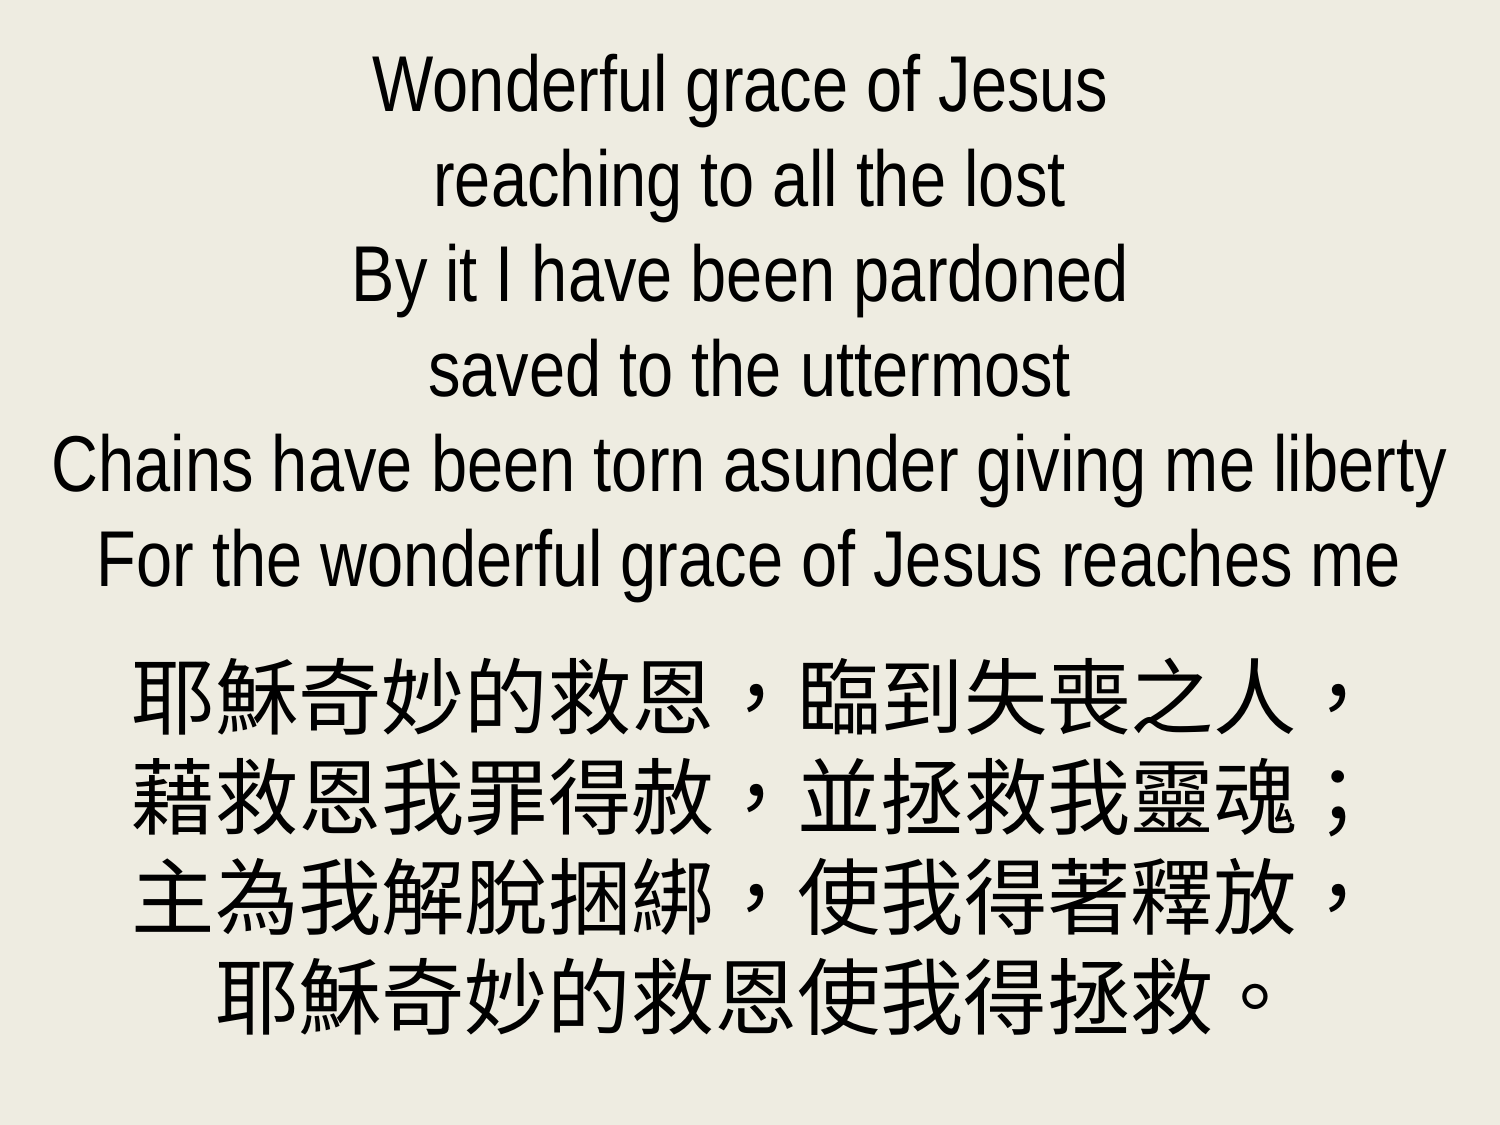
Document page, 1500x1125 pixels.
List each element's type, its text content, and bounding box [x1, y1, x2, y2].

list Wonderful grace of Jesus reaching to all the lost By it I have been pardoned saved to the uttermost Chains have been torn asunder giving me liberty For the wonderful grace of Jesus reaches me [0, 24, 1500, 600]
text_box 耶穌奇妙的救恩，臨到失喪之人， 藉救恩我罪得赦，並拯救我靈魂； 主為我解脫捆綁，使我得著釋放， 耶穌奇妙的救恩使我得拯救。 [6, 637, 1500, 1053]
